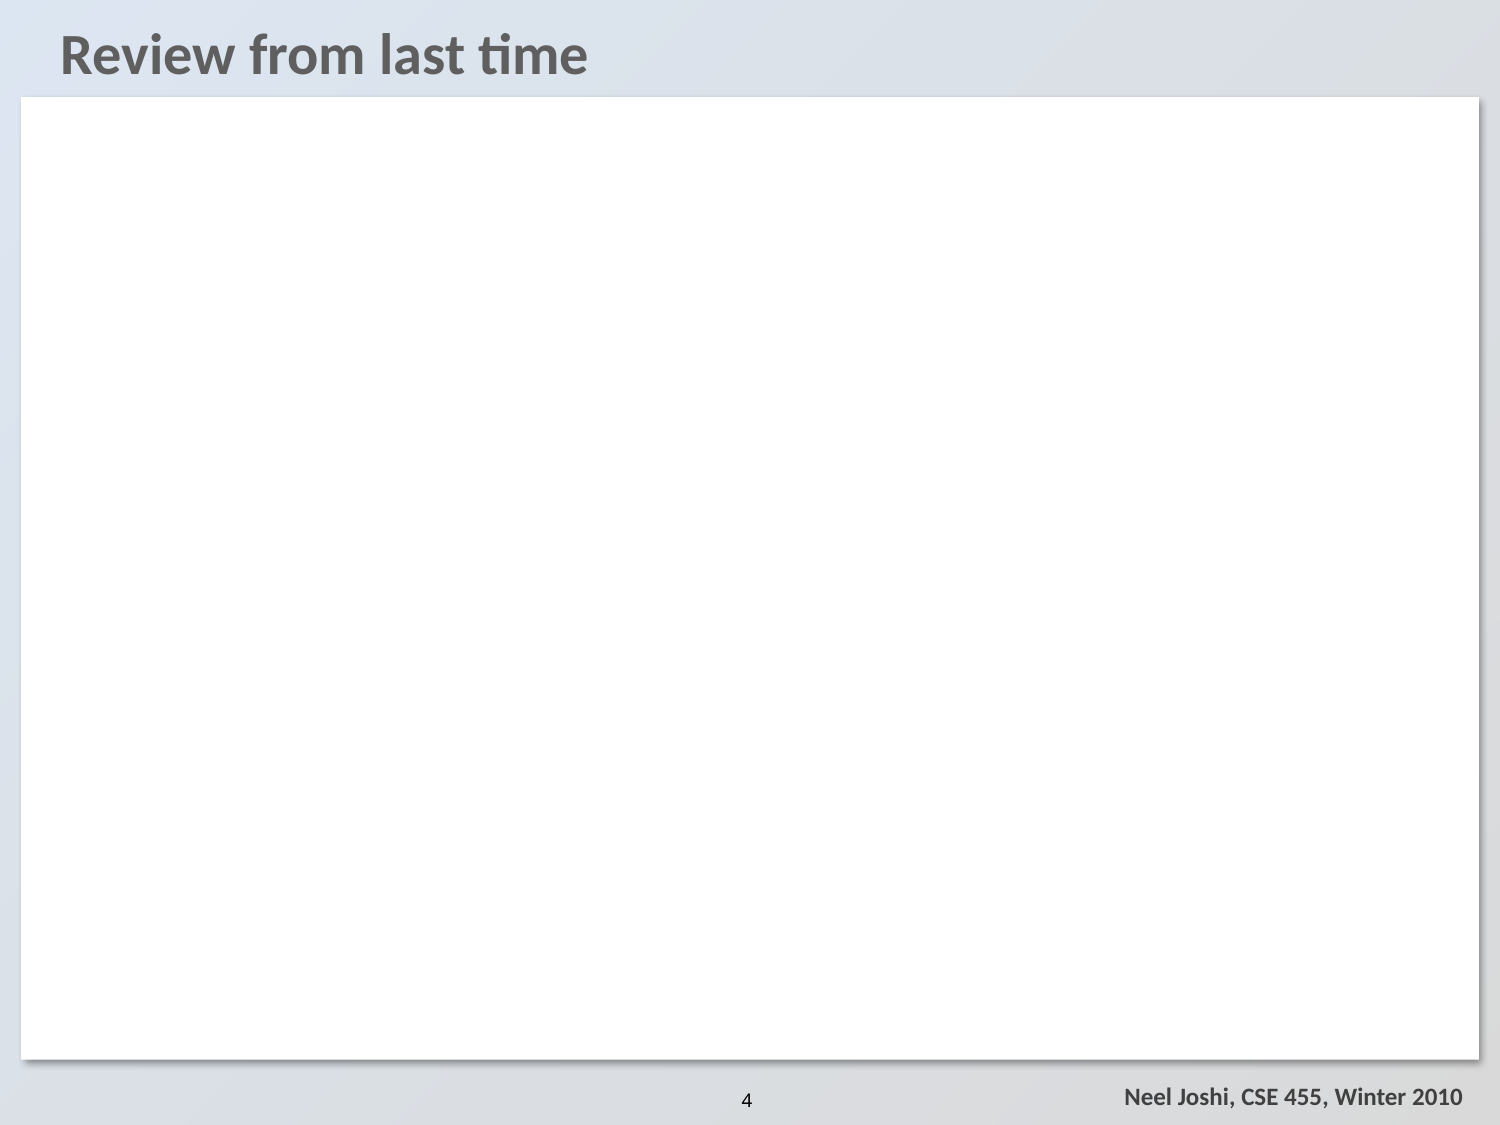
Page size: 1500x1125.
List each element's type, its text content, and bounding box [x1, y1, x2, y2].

title Review from last time [45, 23, 1451, 91]
